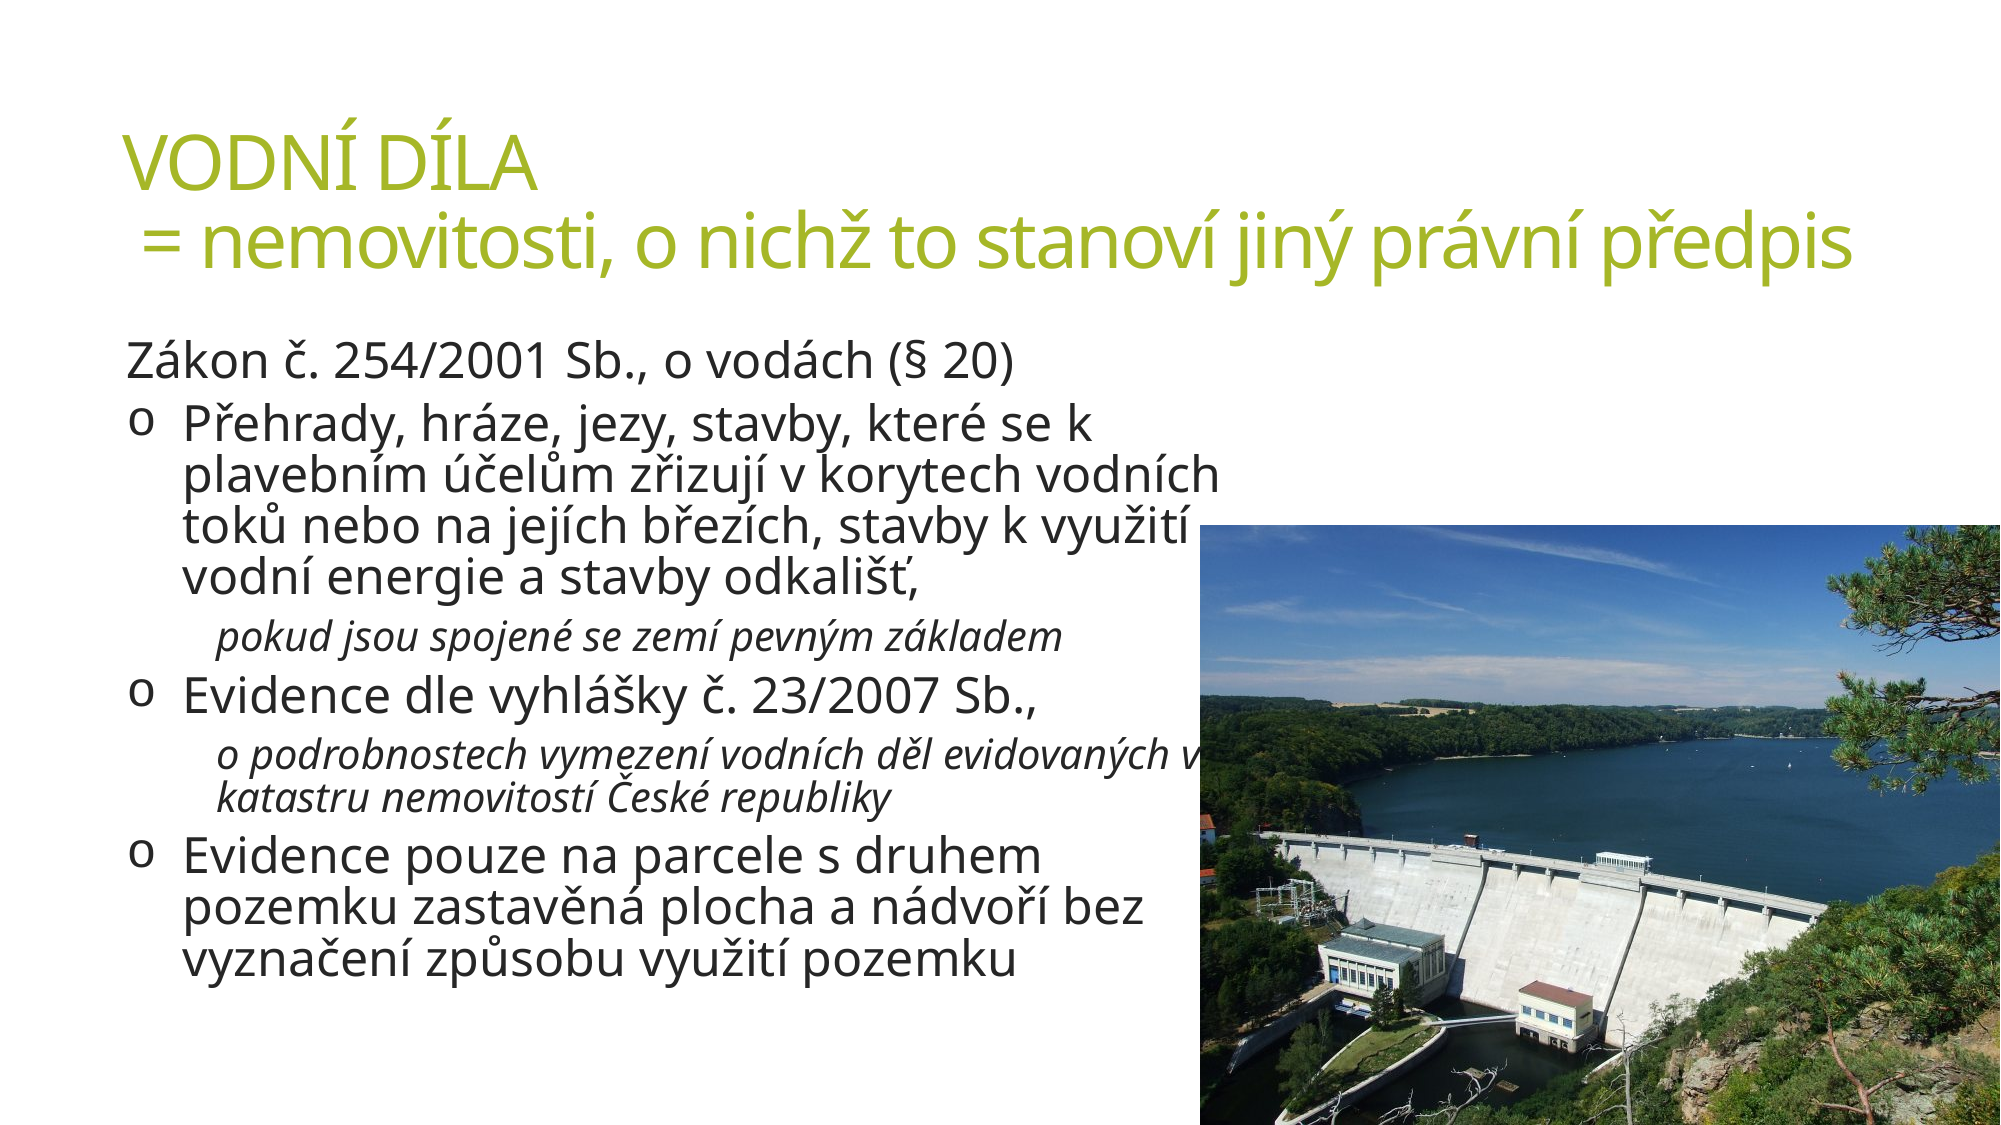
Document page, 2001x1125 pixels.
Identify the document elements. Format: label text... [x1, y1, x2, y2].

list Zákon č. 254/2001 Sb., o vodách (§ 20) Přehrady, hráze, jezy, stavby, které se k plavebním účelům zřizují v korytech vodních toků nebo na jejích březích, stavby k využití vodní energie a stavby odkališť, pokud jsou spojené se zemí pevným základem Evidence dle vyhlášky č. 23/2007 Sb., o podrobnostech vymezení vodních děl evidovaných v katastru nemovitostí České republiky Evidence pouze na parcele s druhem pozemku zastavěná plocha a nádvoří bez vyznačení způsobu využití pozemku [111, 329, 1245, 1043]
title VODNÍ DÍLA = nemovitosti, o nichž to stanoví jiný právní předpis [107, 81, 1875, 330]
picture [1200, 525, 2000, 1125]
